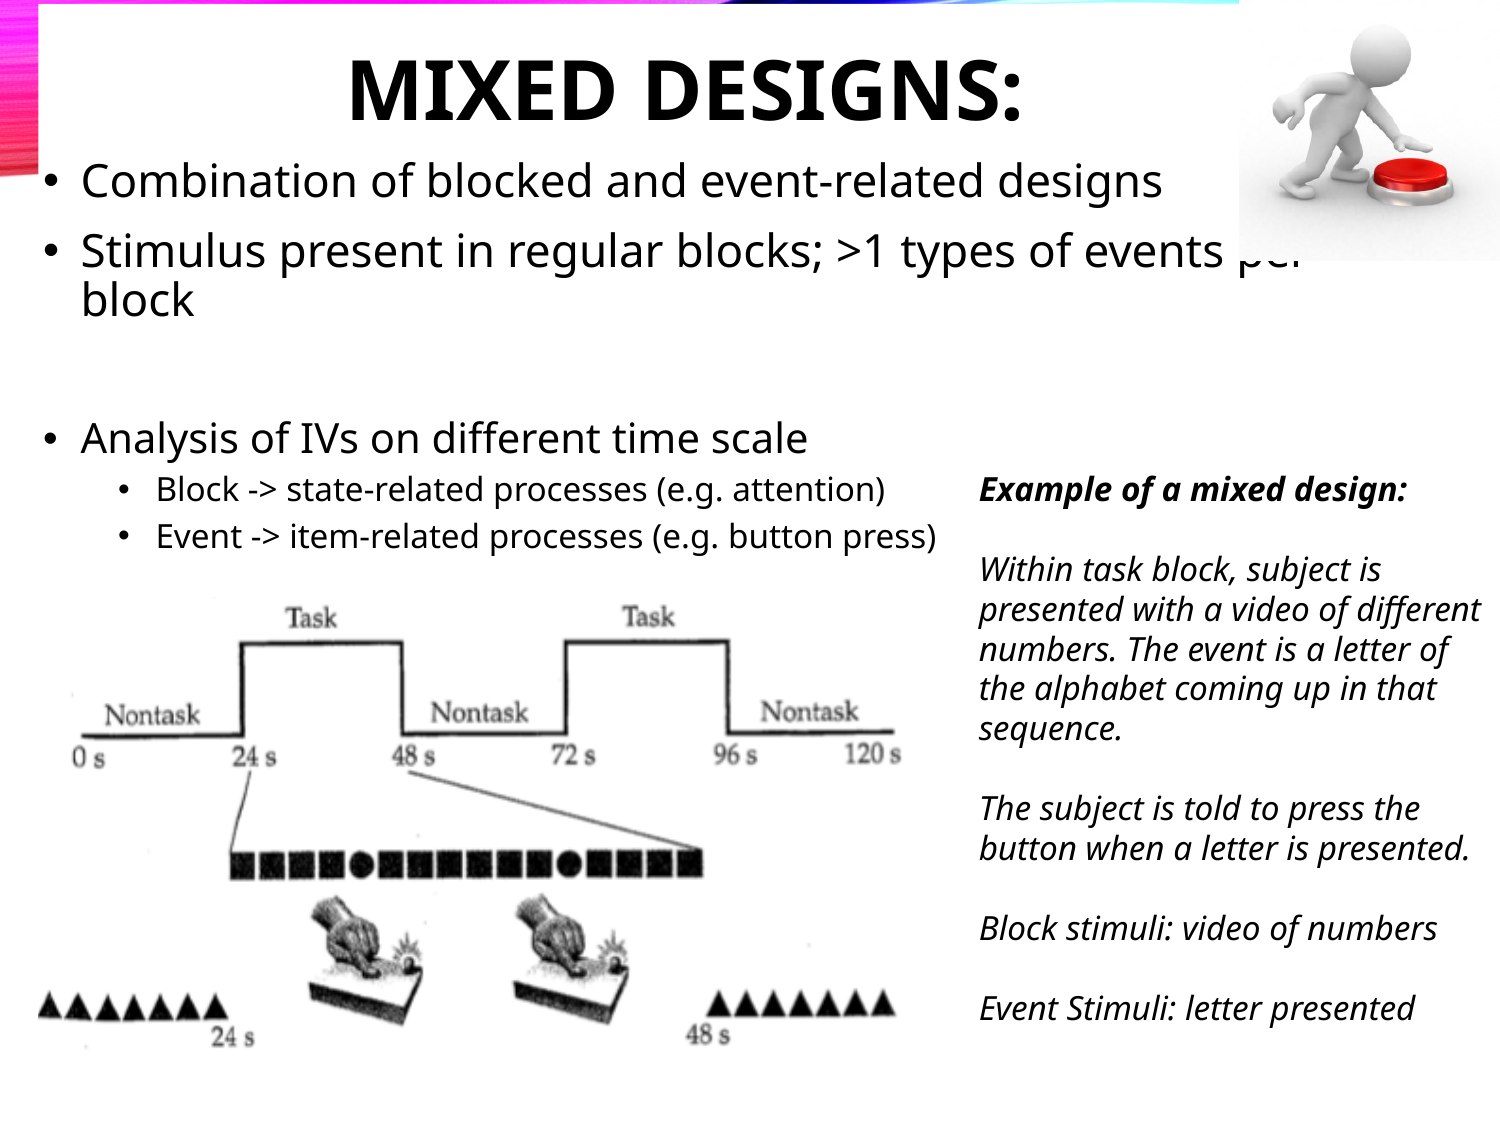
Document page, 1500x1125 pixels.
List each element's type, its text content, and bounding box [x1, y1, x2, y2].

picture [0, 0, 1500, 261]
title Mixed designs: [38, 3, 1239, 149]
list Combination of blocked and event-related designs Stimulus present in regular blocks; >1 types of events per block Analysis of IVs on different time scale Block -> state-related processes (e.g. attention) Event -> item-related processes (e.g. button press) [28, 149, 1446, 1106]
text_box Example of a mixed design: Within task block, subject is presented with a video of different numbers. The event is a letter of the alphabet coming up in that sequence. The subject is told to press the button when a letter is presented. Block stimuli: video of numbers Event Stimuli: letter presented [963, 460, 1500, 1035]
picture [37, 597, 908, 1060]
